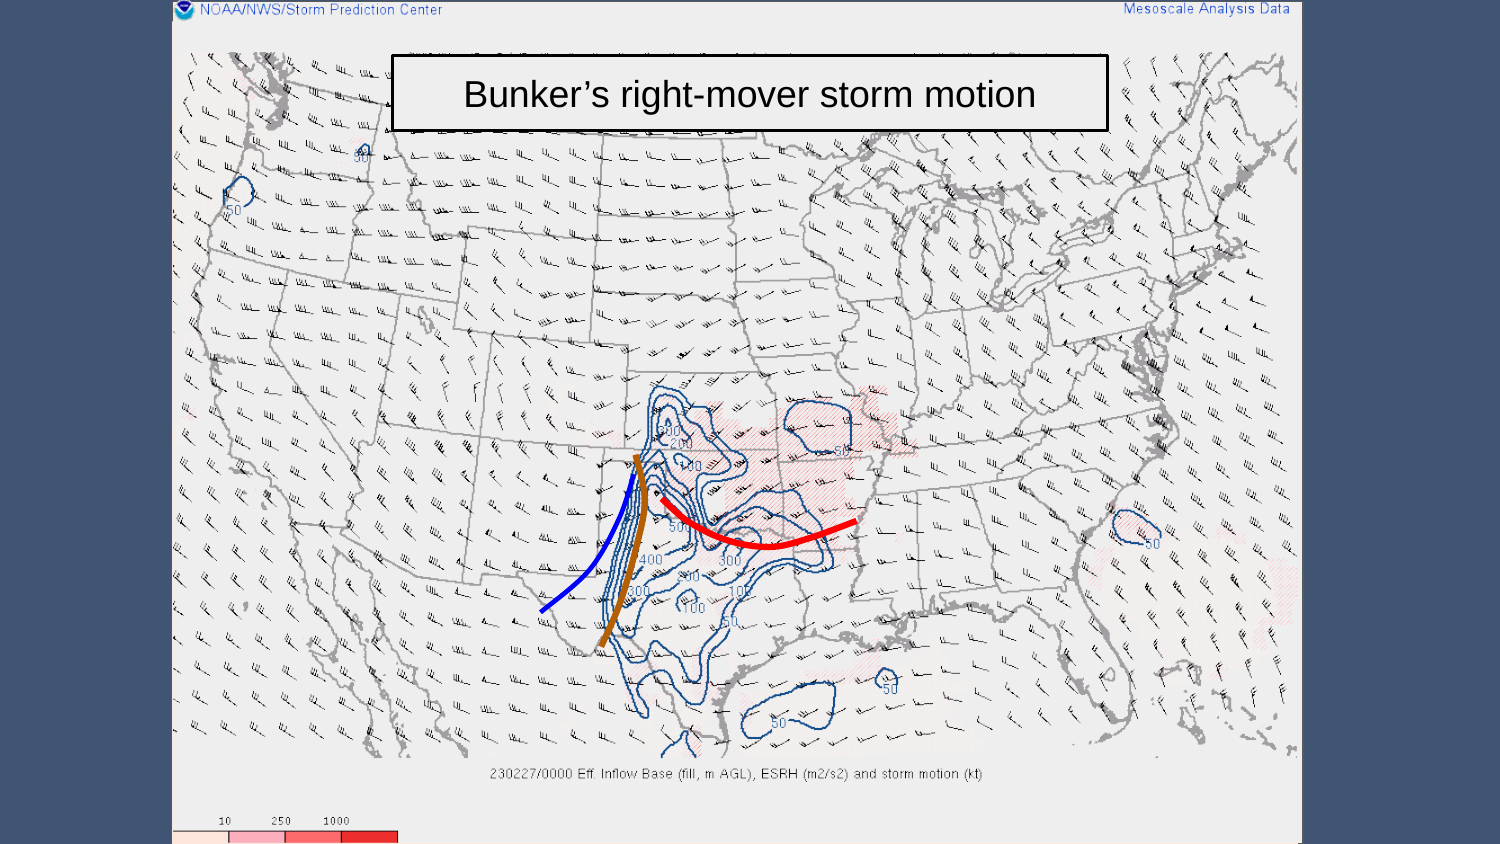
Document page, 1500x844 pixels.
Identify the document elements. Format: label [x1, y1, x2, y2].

picture [171, 0, 1298, 844]
